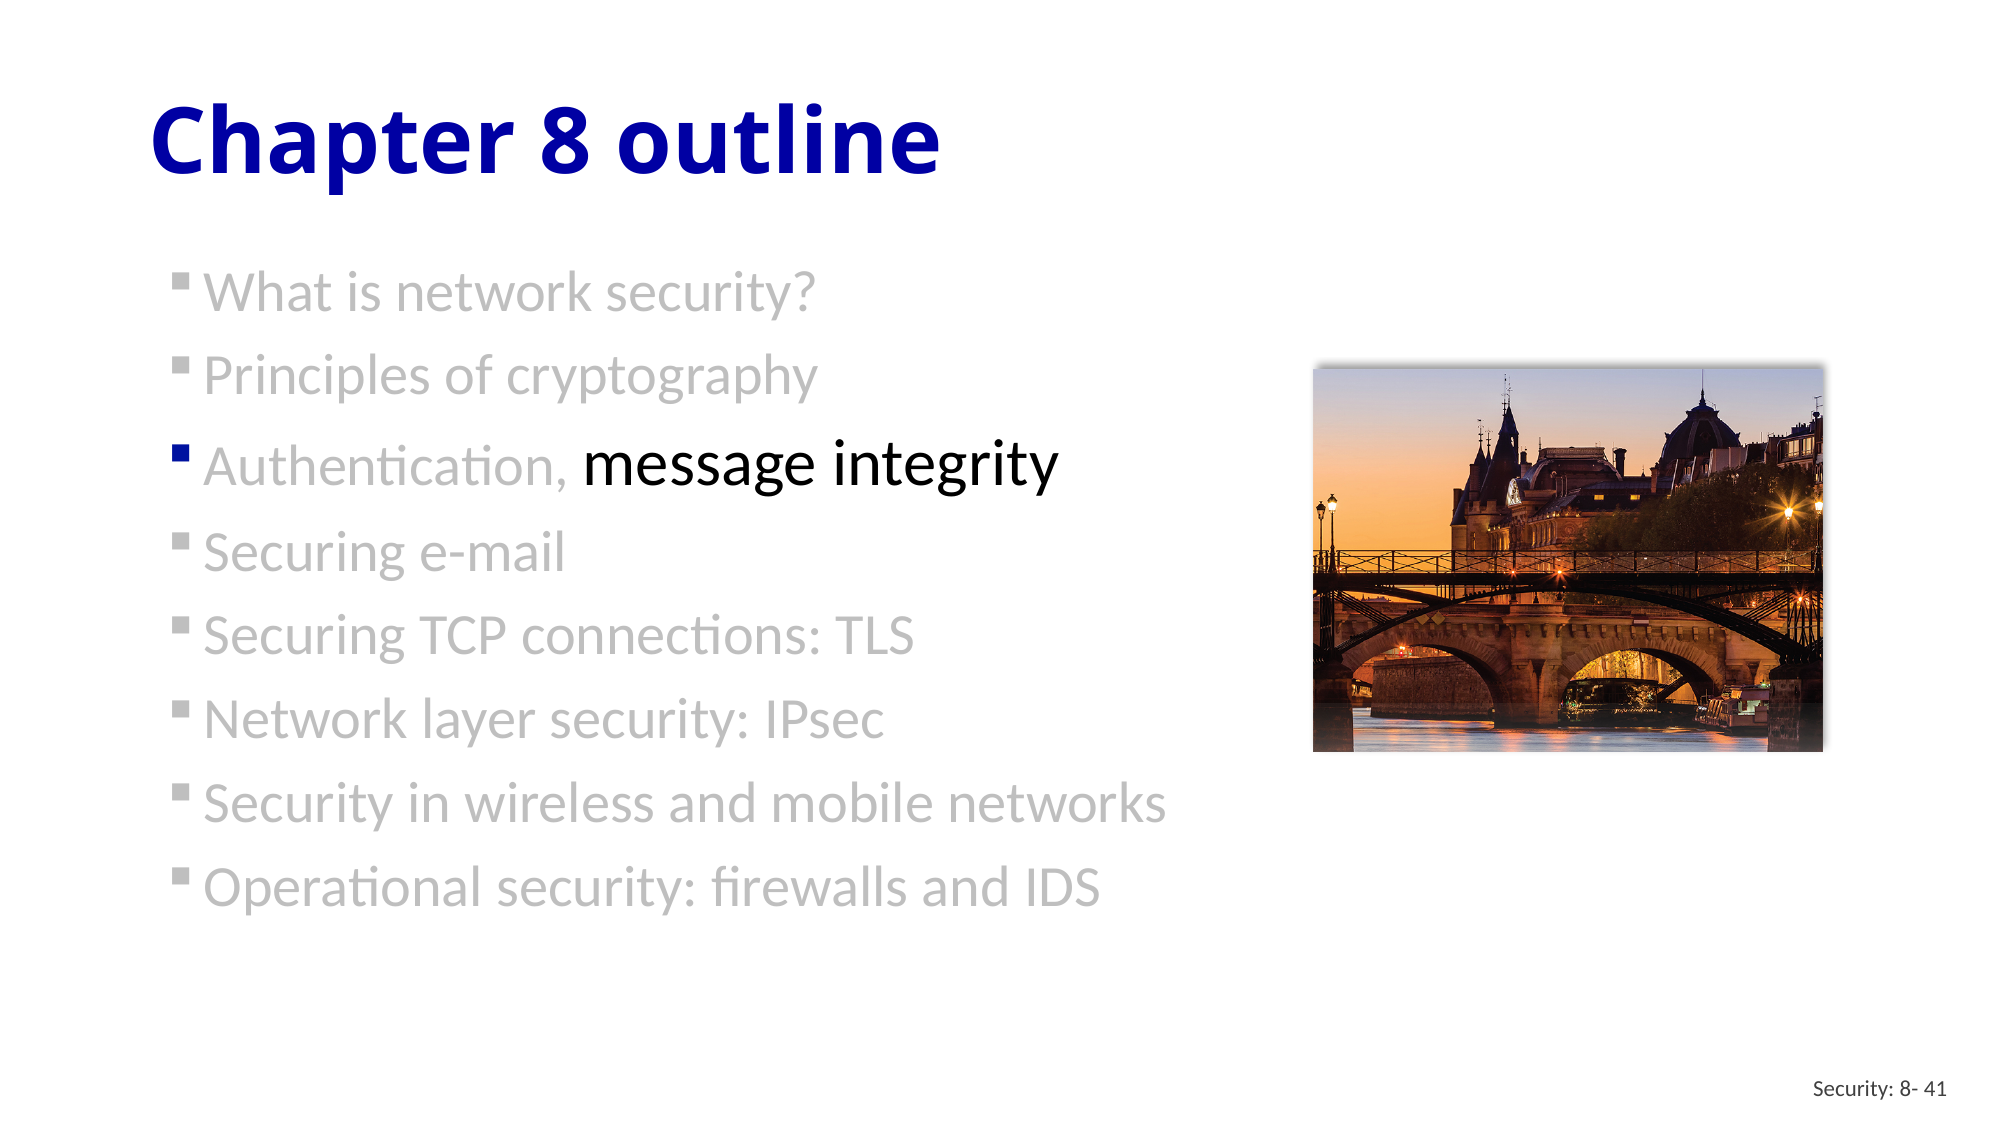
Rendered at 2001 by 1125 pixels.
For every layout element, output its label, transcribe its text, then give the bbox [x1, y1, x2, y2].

slide_number Security: 8- 41 [1512, 1056, 1963, 1117]
text_box What is network security? Principles of cryptography Authentication, message integrity Securing e-mail Securing TCP connections: TLS Network layer security: IPsec Security in wireless and mobile networks Operational security: firewalls and IDS [131, 253, 1406, 1016]
picture [1313, 369, 1823, 752]
title Chapter 8 outline [133, 70, 1859, 218]
